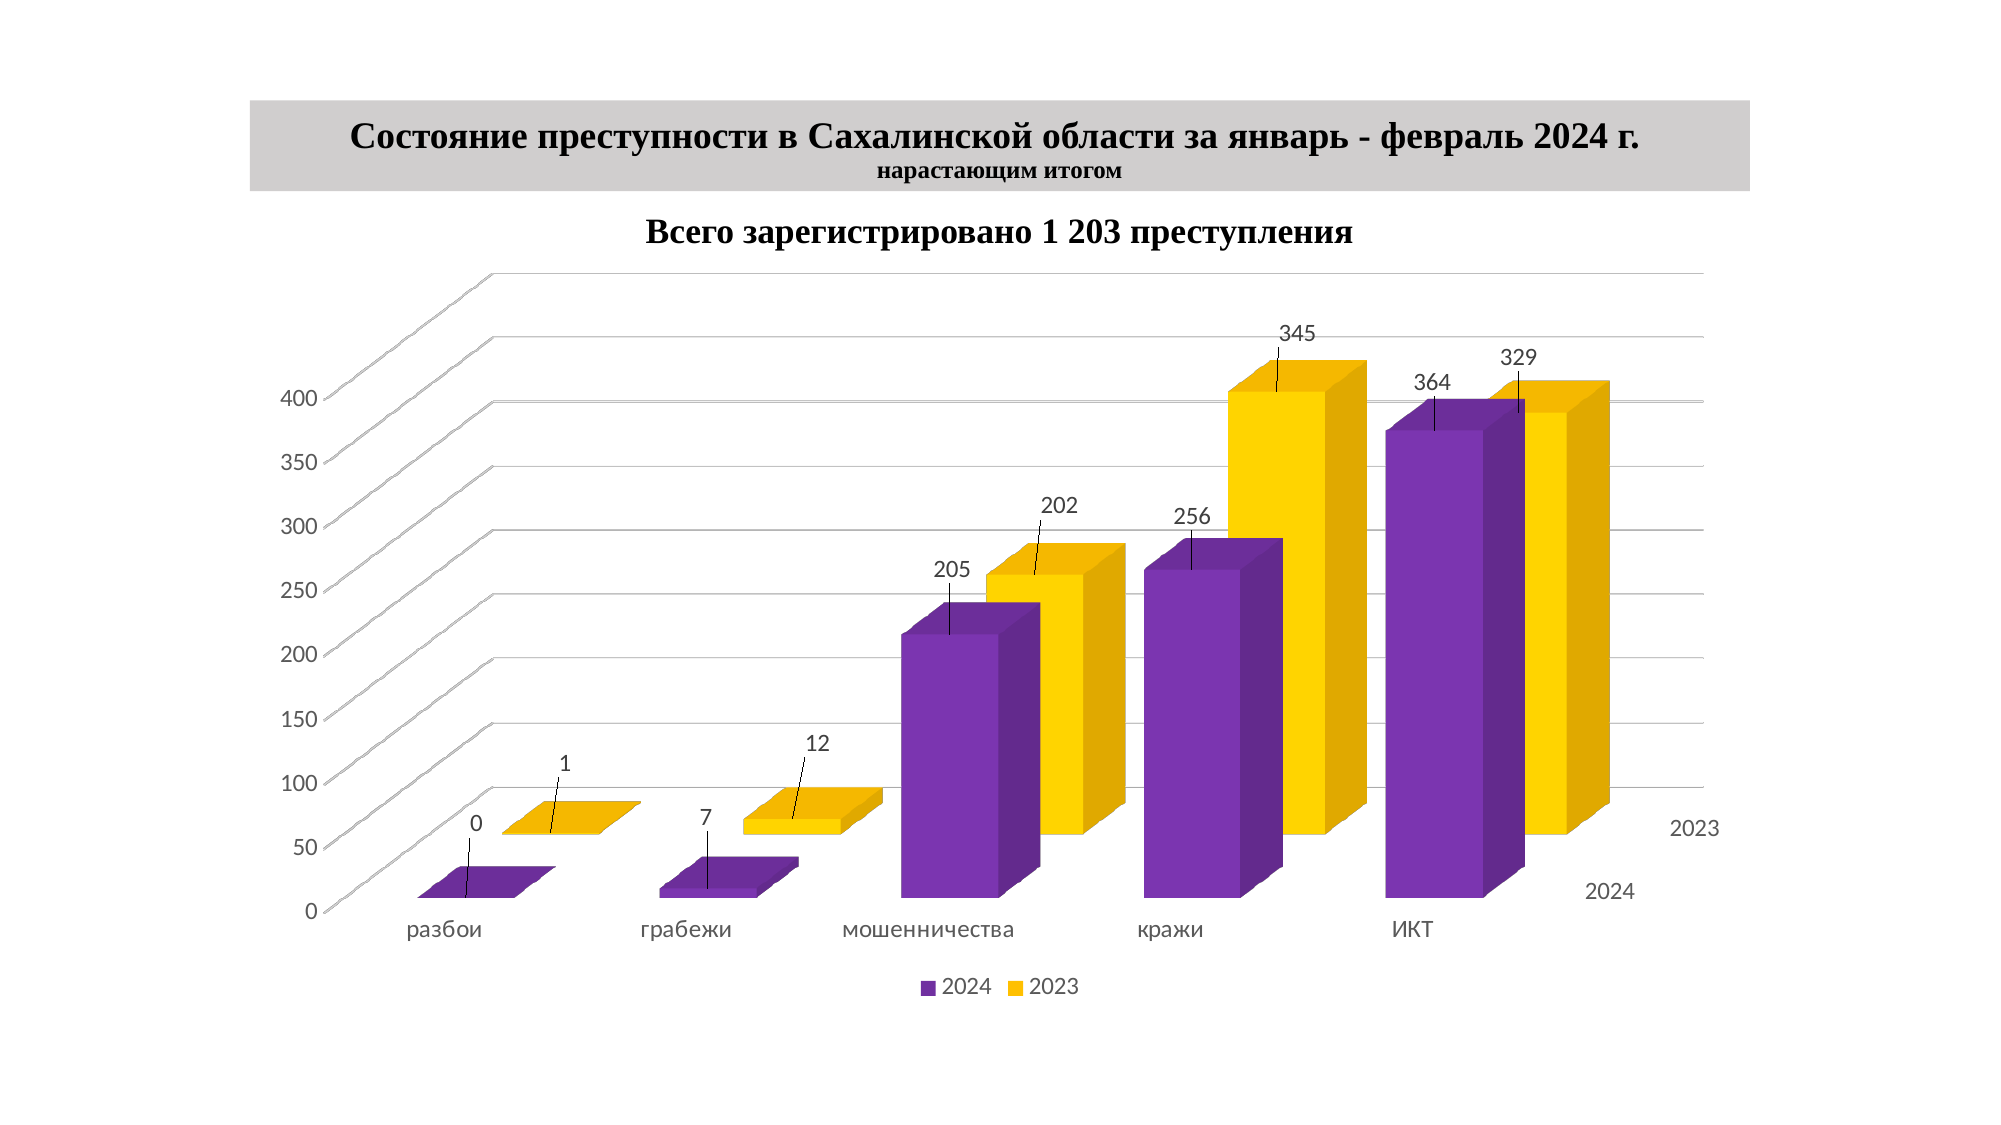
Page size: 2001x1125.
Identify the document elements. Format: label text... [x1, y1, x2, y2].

subtitle Всего зарегистрировано 1 203 преступления [249, 205, 1750, 258]
chart [249, 258, 1750, 1007]
title Состояние преступности в Сахалинской области за январь - февраль 2024 г. нарастающим итогом [249, 100, 1750, 192]
